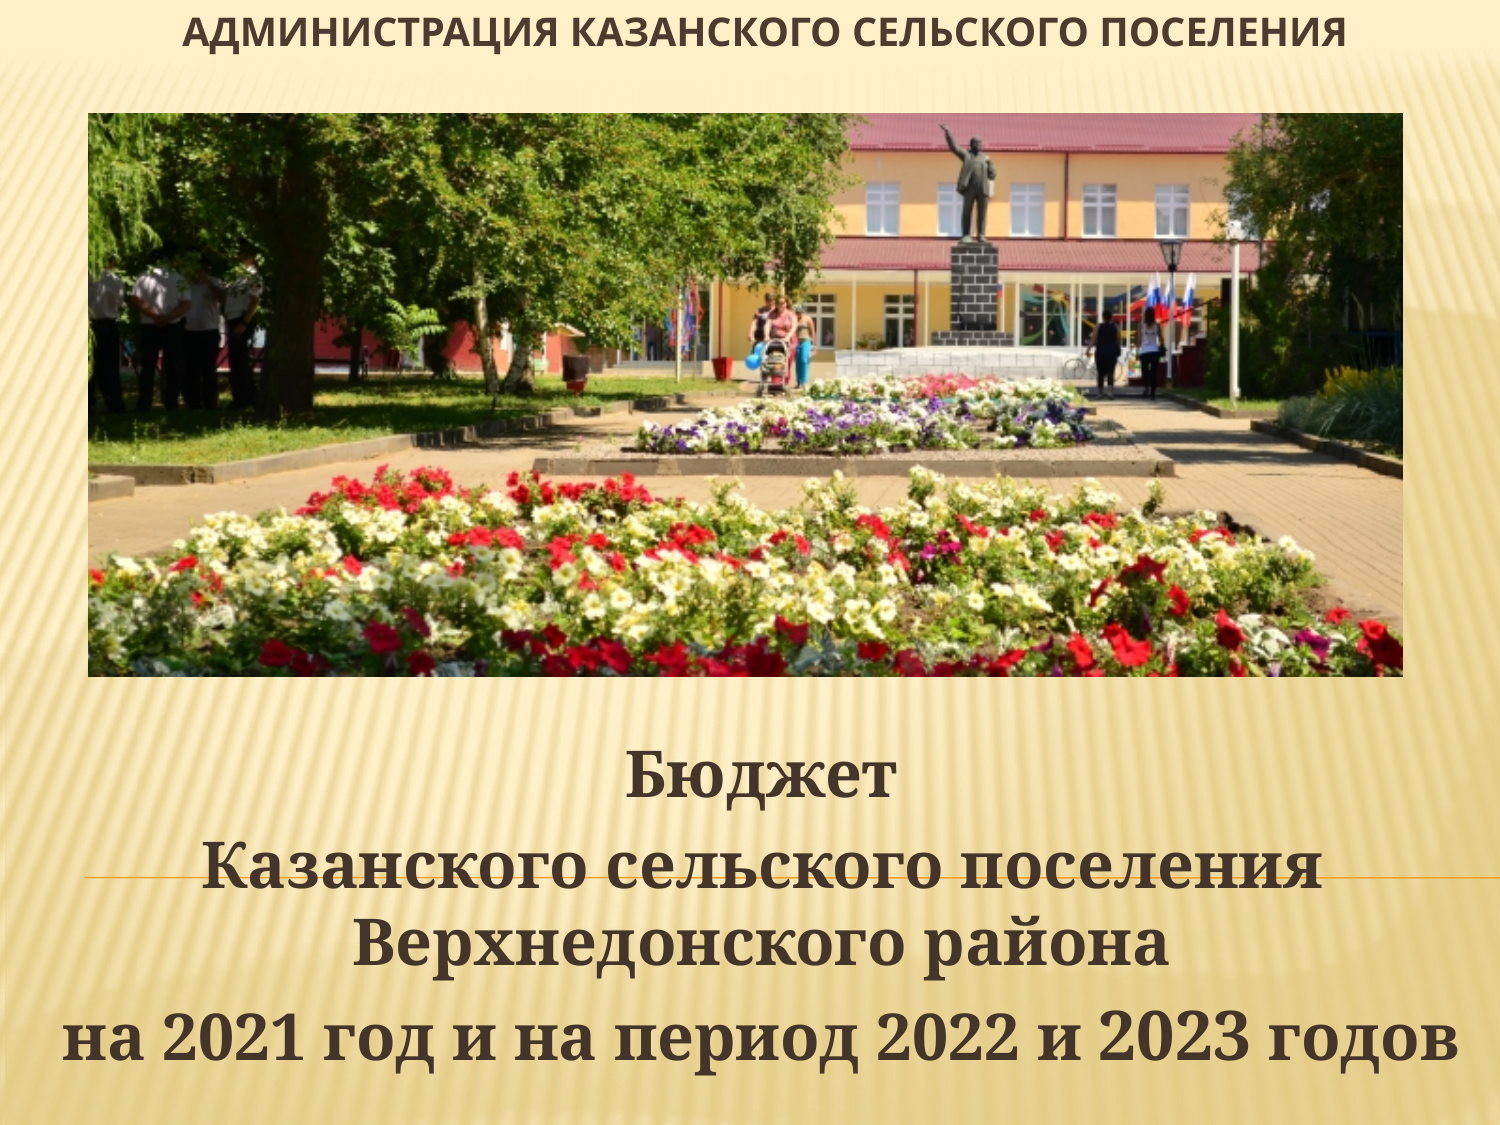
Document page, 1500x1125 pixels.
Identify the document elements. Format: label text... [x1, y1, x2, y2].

title Администрация Казанского сельского поселения [35, 0, 1470, 242]
picture [88, 113, 1404, 678]
subtitle Бюджет Казанского сельского поселения Верхнедонского района на 2021 год и на период 2022 и 2023 годов [47, 703, 1477, 1082]
